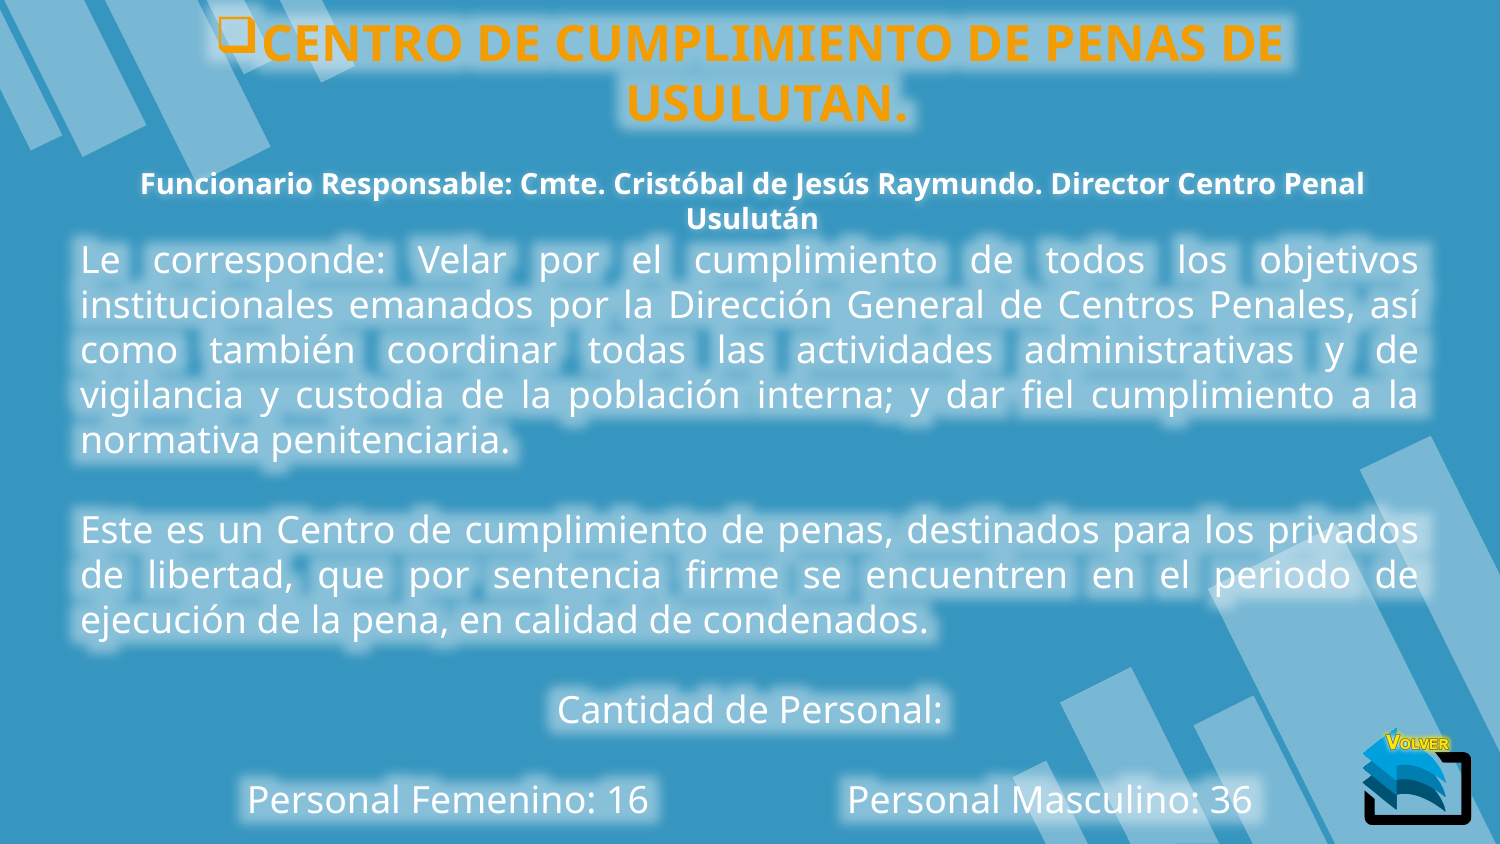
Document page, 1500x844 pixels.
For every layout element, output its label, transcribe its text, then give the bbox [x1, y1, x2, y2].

picture [1361, 726, 1472, 827]
text_box Funcionario Responsable: Cmte. Cristóbal de Jesús Raymundo. Director Centro Penal Usulután [85, 150, 1420, 221]
text_box CENTRO DE CUMPLIMIENTO DE PENAS DE USULUTAN. Le corresponde: Velar por el cumplimiento de todos los objetivos institucionales emanados por la Dirección General de Centros Penales, así como también coordinar todas las actividades administrativas y de vigilancia y custodia de la población interna; y dar fiel cumplimiento a la normativa penitenciaria. Este es un Centro de cumplimiento de penas, destinados para los privados de libertad, que por sentencia firme se encuentren en el periodo de ejecución de la pena, en calidad de condenados. Cantidad de Personal: Personal Femenino: 16 Personal Masculino: 36 [64, 91, 1436, 777]
